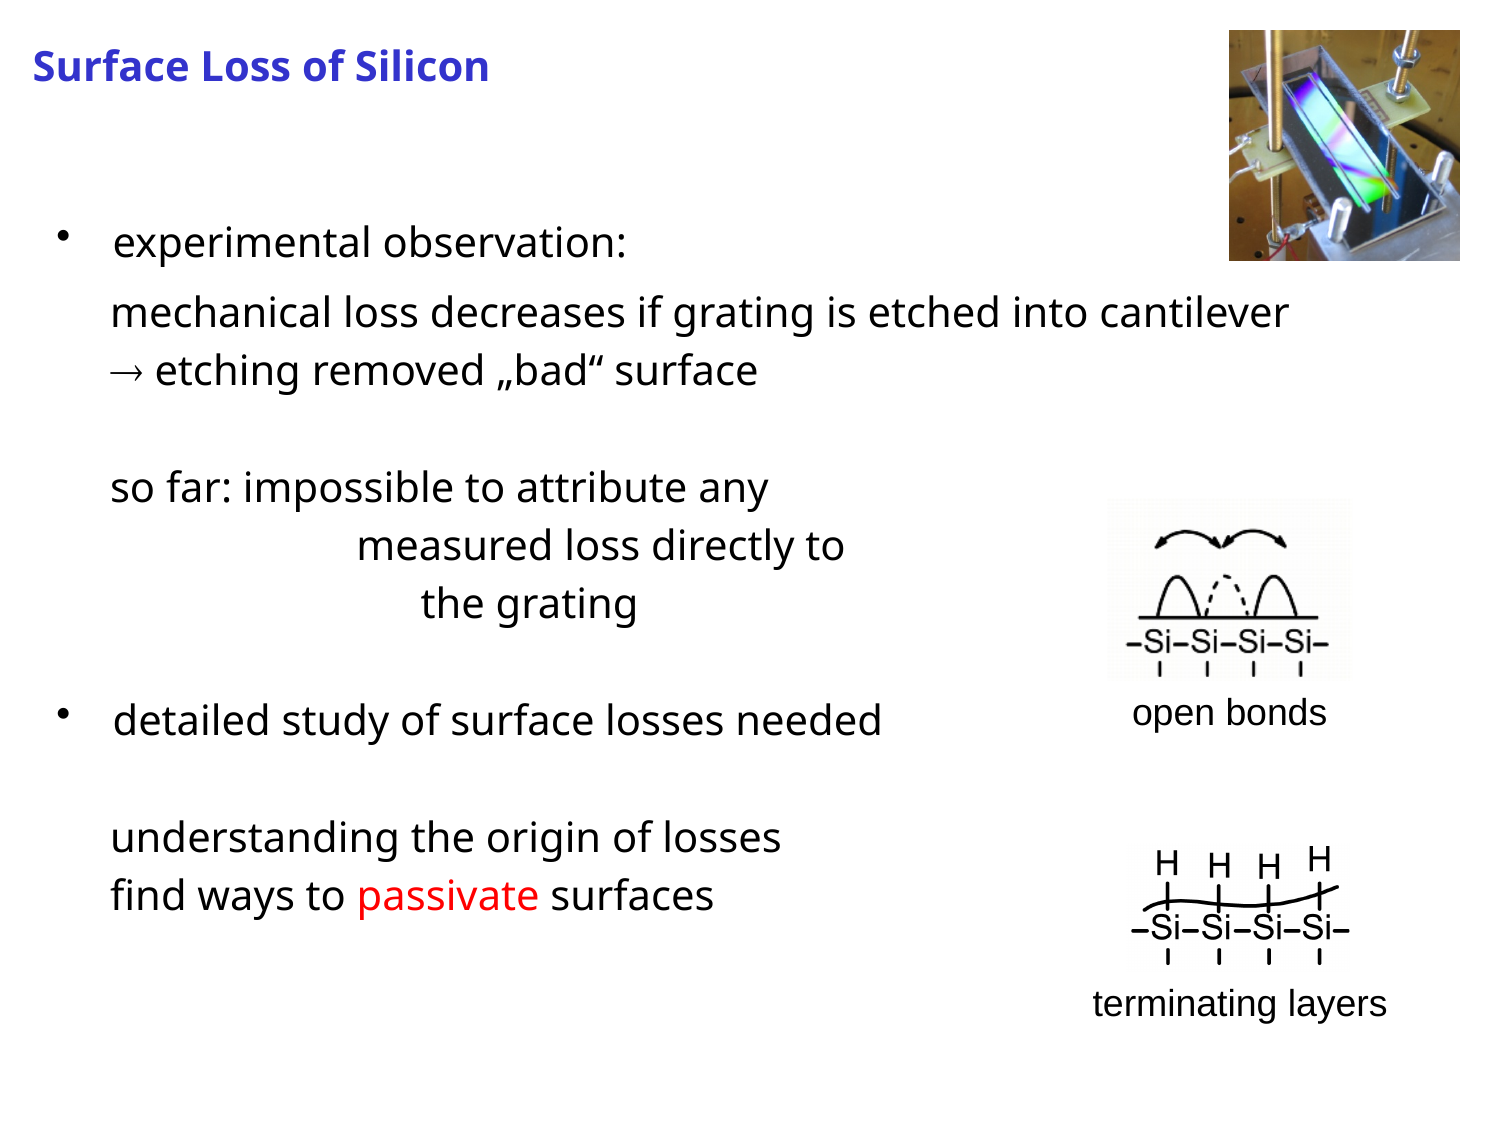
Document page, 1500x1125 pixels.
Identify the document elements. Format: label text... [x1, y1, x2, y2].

picture [1229, 30, 1461, 262]
title Surface Loss of Silicon [17, 19, 1293, 111]
list experimental observation: mechanical loss decreases if grating is etched into cantilever  etching removed „bad“ surface so far: impossible to attribute any measured loss directly to the grating detailed study of surface losses needed understanding the origin of losses find ways to passivate surfaces [41, 208, 1471, 1000]
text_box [1075, 843, 1406, 1033]
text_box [1107, 498, 1353, 742]
